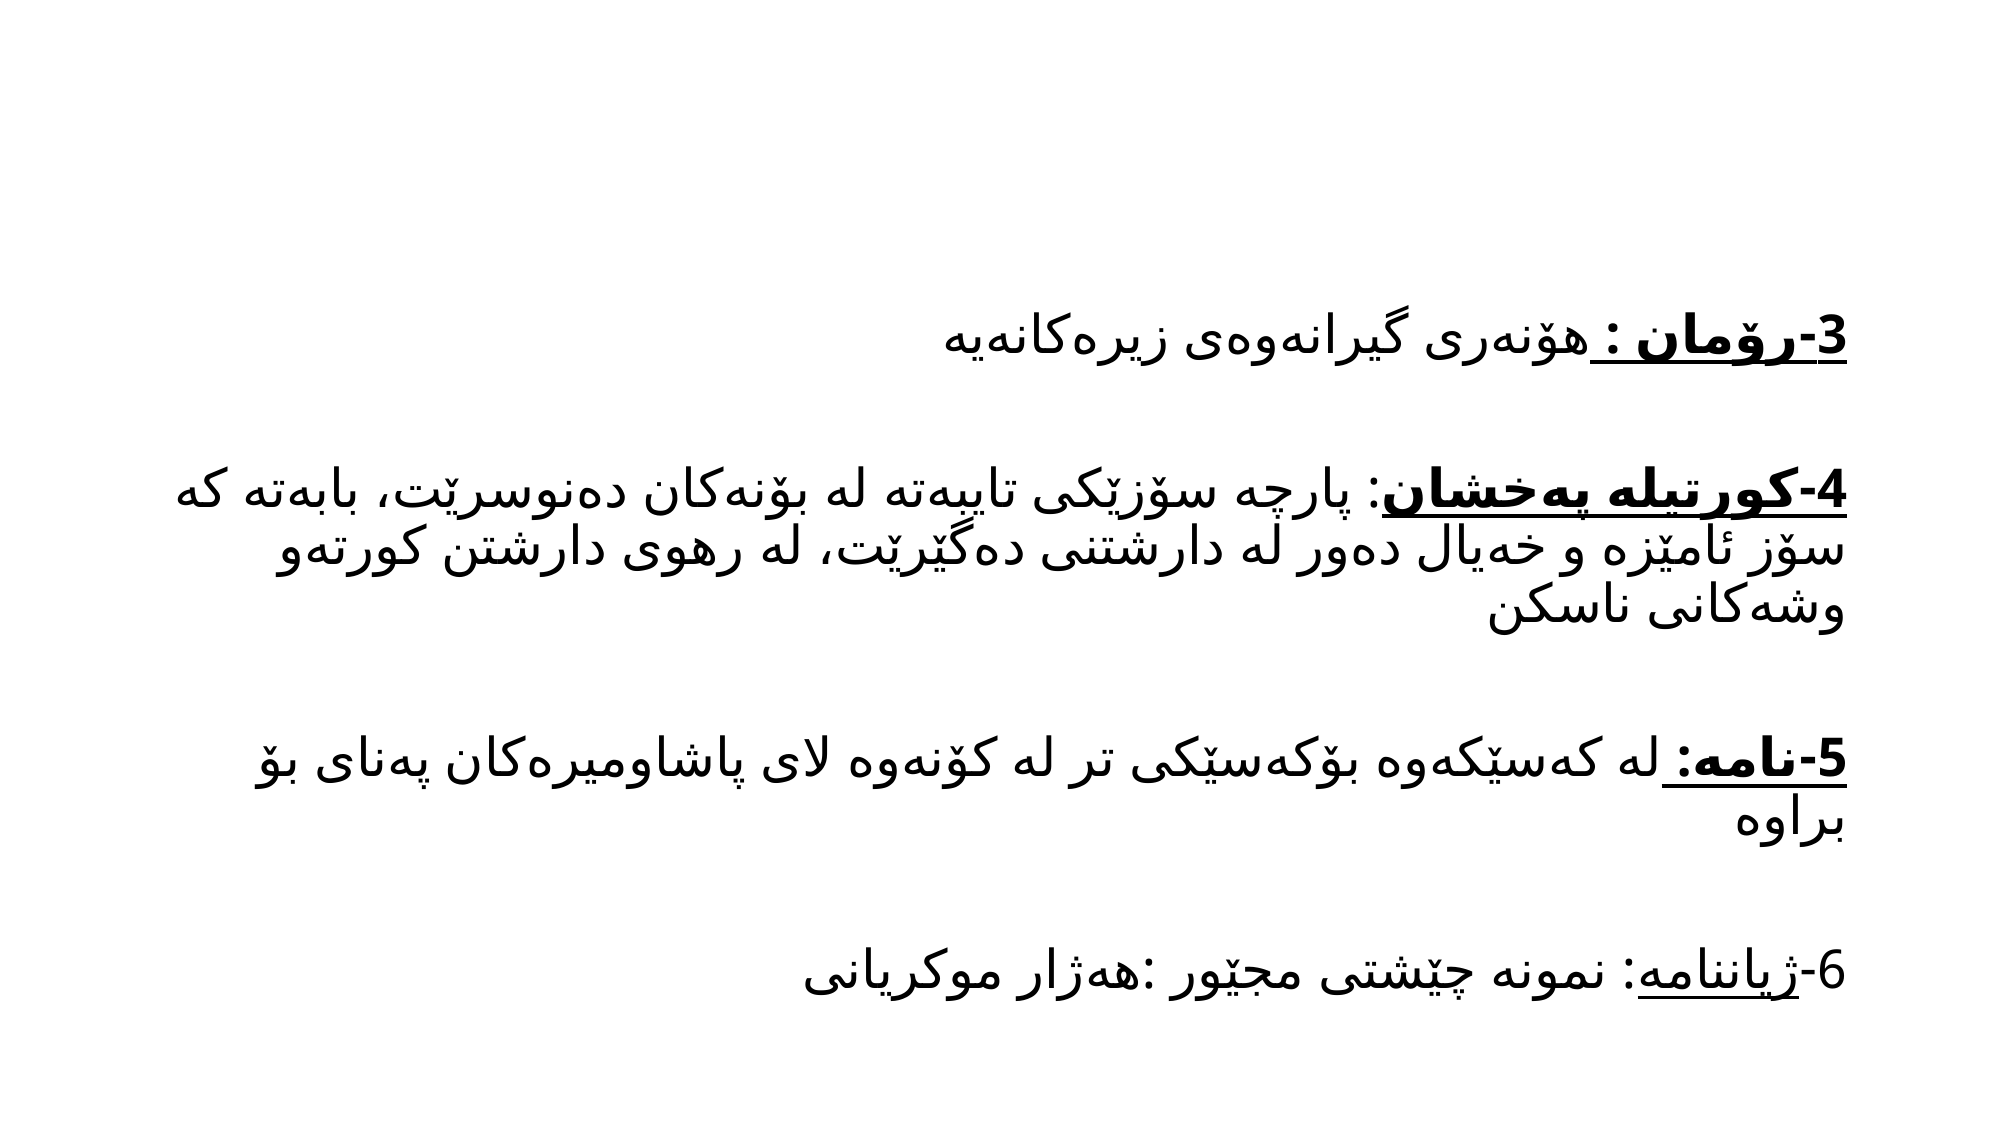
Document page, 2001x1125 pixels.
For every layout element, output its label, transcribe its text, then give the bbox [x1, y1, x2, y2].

list 3-رۆمان : هۆنه‌ری گیرانه‌وه‌ی زیره‌كانه‌یه‌ 4-كورتیله‌ په‌خشان: پارچه‌ سۆزێكی تایبه‌ته‌ له‌ بۆنه‌كان ده‌نوسرێت، بابه‌ته‌ كه‌ سۆز ئامێزه‌ و خه‌یال ده‌ور له‌ دارشتنی ده‌گێرێت، له‌ رهوی دارشتن كورته‌و وشه‌كانی ناسكن 5-نامه‌: له‌ كه‌سێكه‌وه‌ بۆكه‌سێكی تر له‌ كۆنه‌وه‌ لای پاشاومیره‌كان په‌نای بۆ براوه‌ 6-ژیاننامه‌: نمونه‌ چێشتی مجێور :هه‌ژار موكریانی [137, 299, 1863, 1014]
